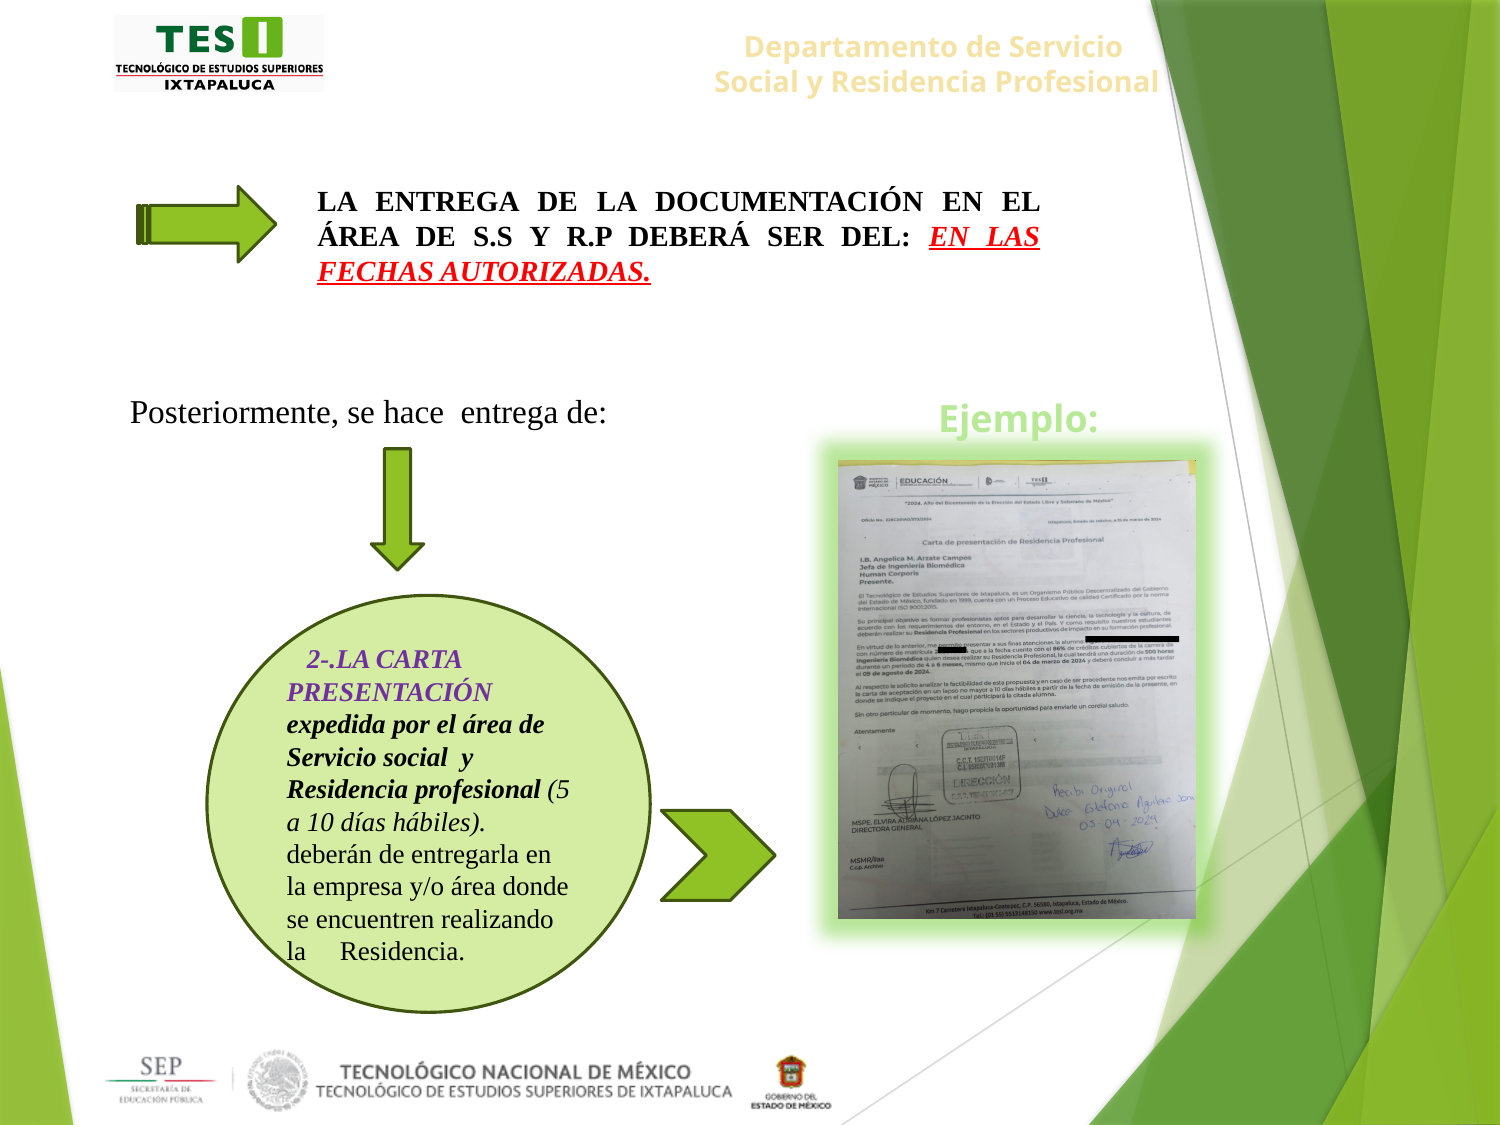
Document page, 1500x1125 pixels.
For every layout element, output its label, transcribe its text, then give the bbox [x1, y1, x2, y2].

text_box Departamento de Servicio Social y Residencia Profesional [422, 20, 1453, 106]
picture [114, 15, 325, 93]
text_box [114, 174, 1196, 1013]
picture [103, 1037, 839, 1125]
